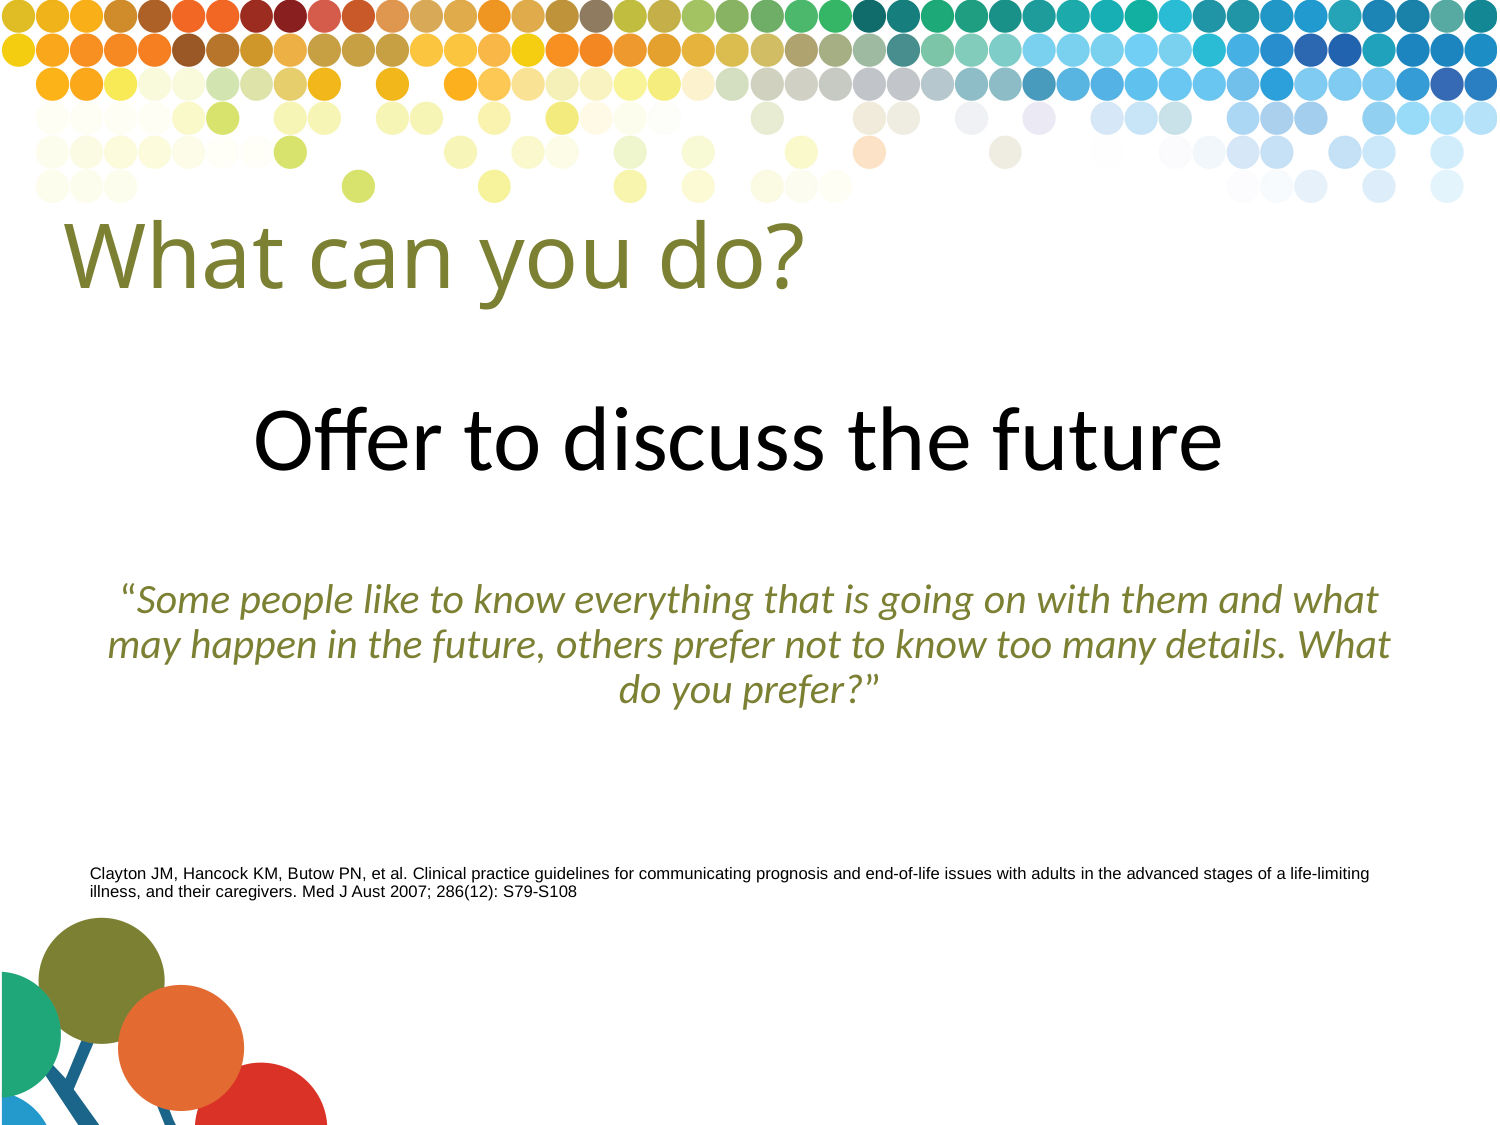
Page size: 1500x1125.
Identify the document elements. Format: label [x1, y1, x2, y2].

list [0, 0, 1497, 1125]
